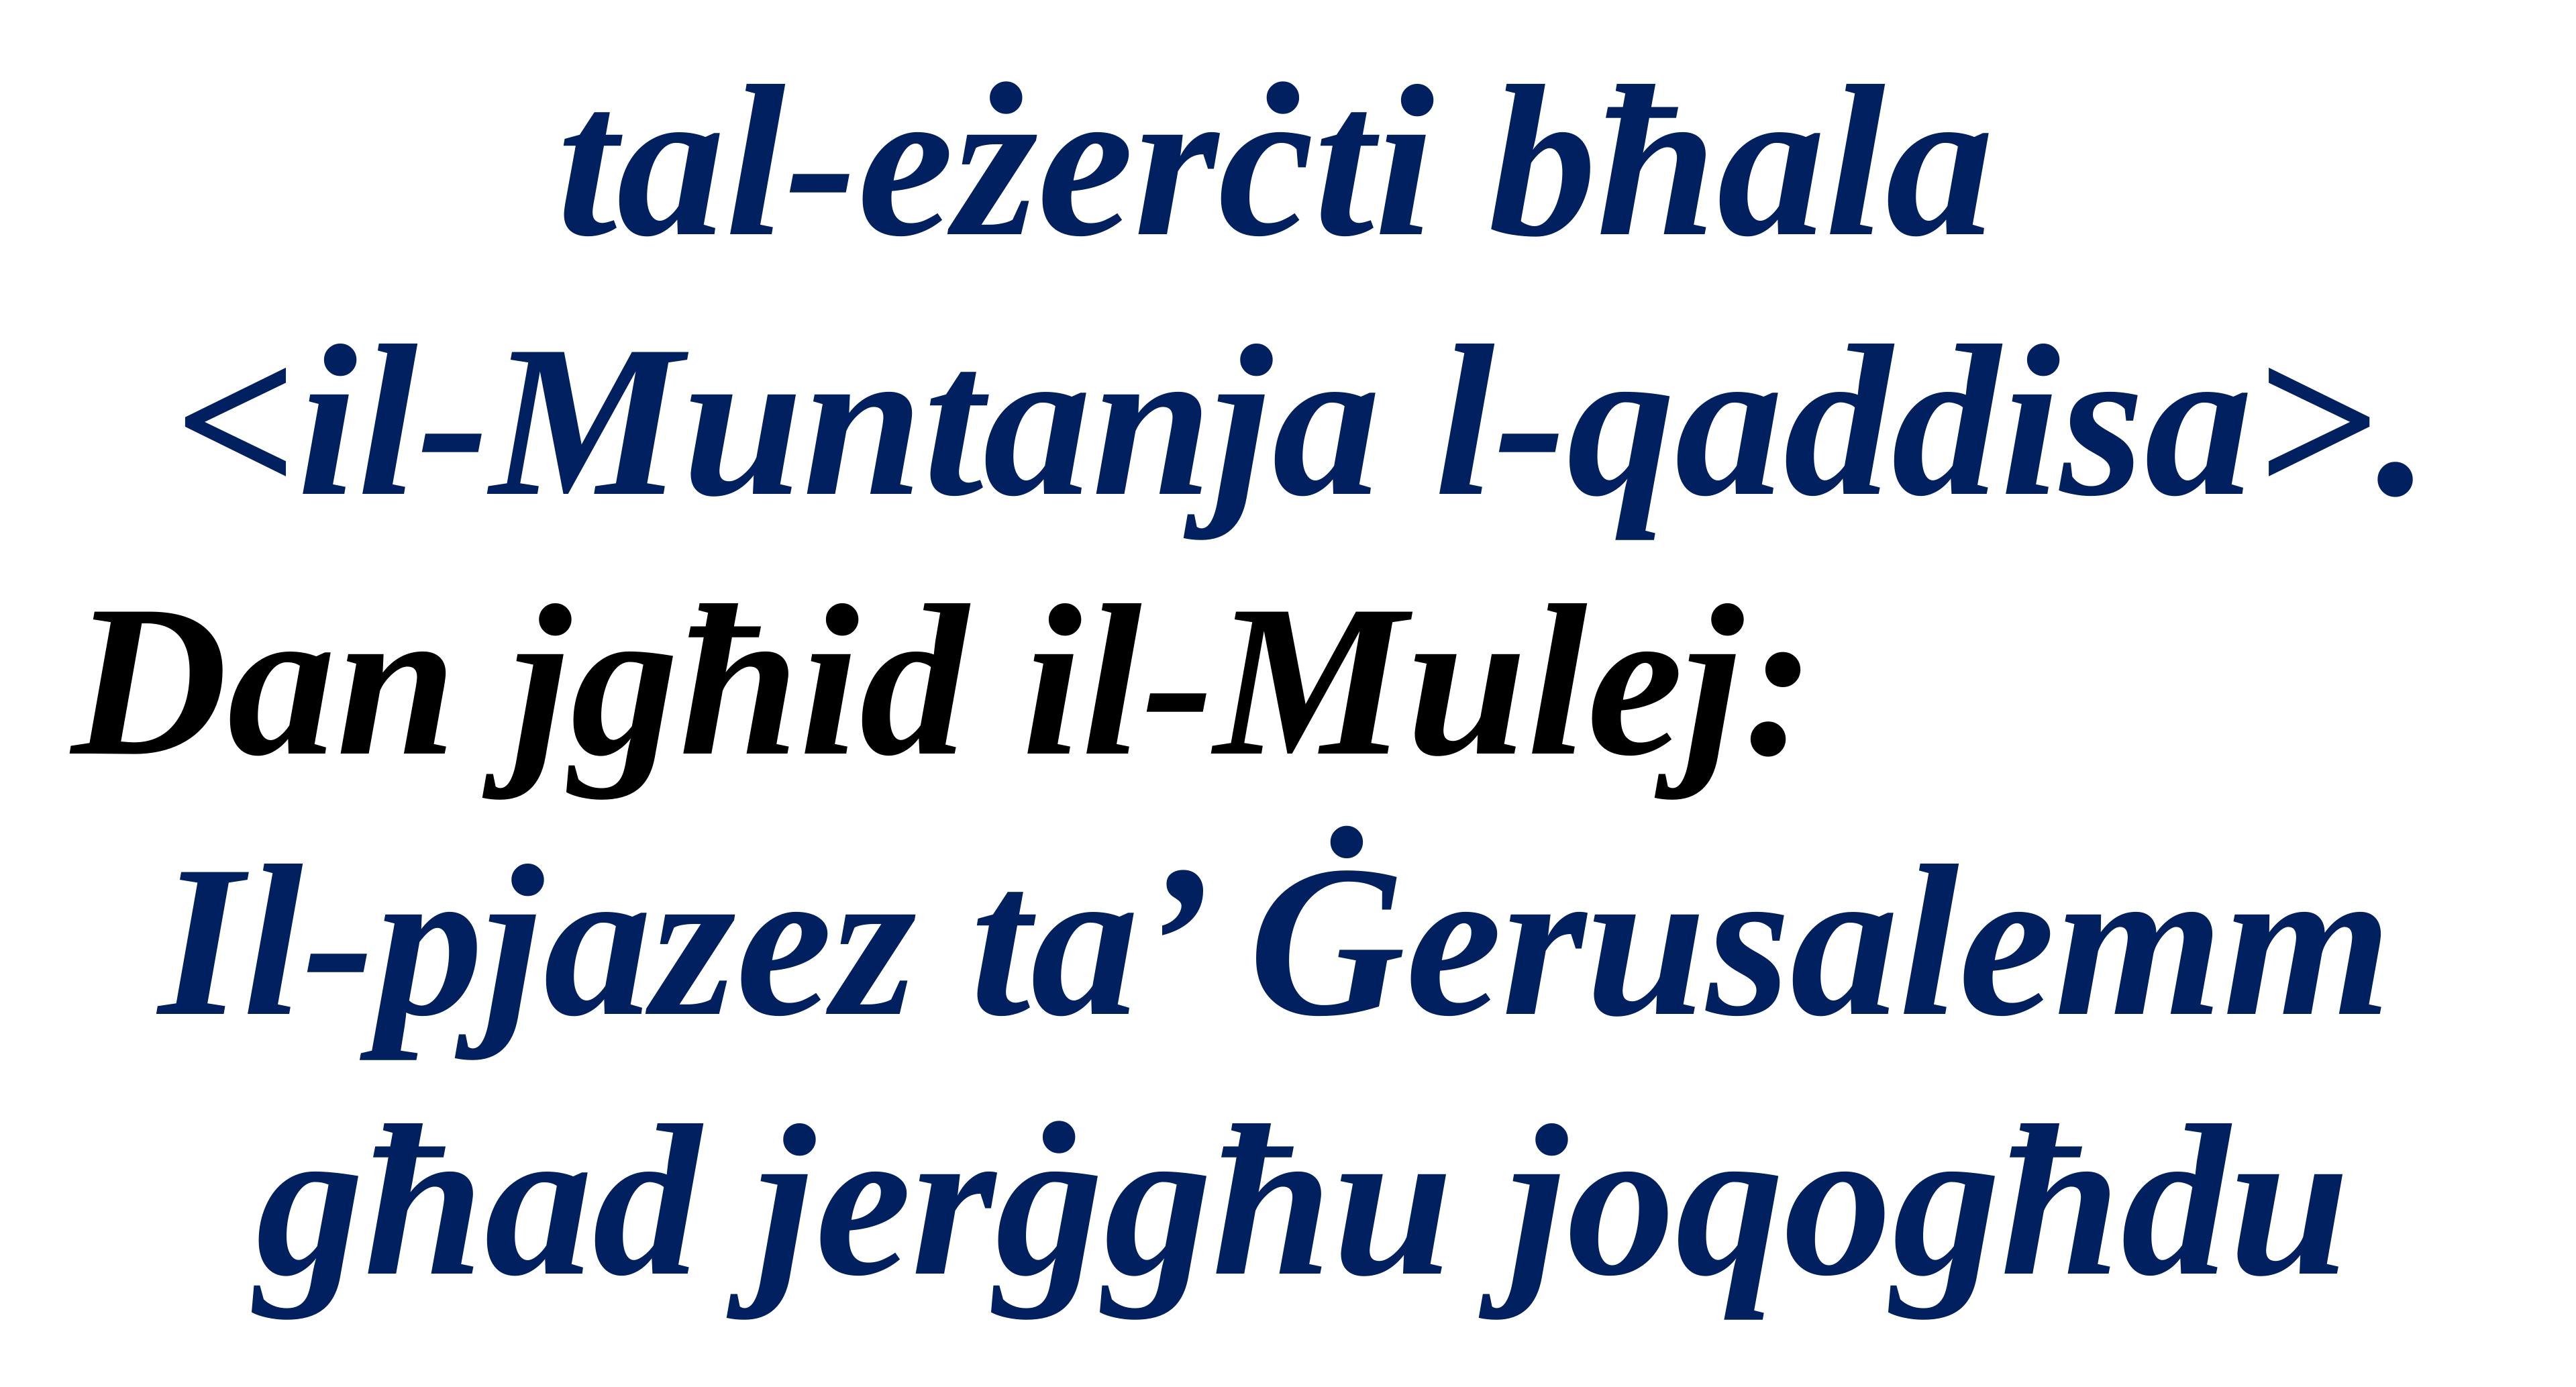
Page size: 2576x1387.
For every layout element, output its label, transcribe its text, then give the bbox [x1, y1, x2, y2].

text_box tal-eżerċti bħala <il-Muntanja l-qaddisa>. Dan jgħid il-Mulej: Il-pjazez ta’ Ġerusalemm għad jerġgħu joqogħdu [61, 12, 2546, 1323]
